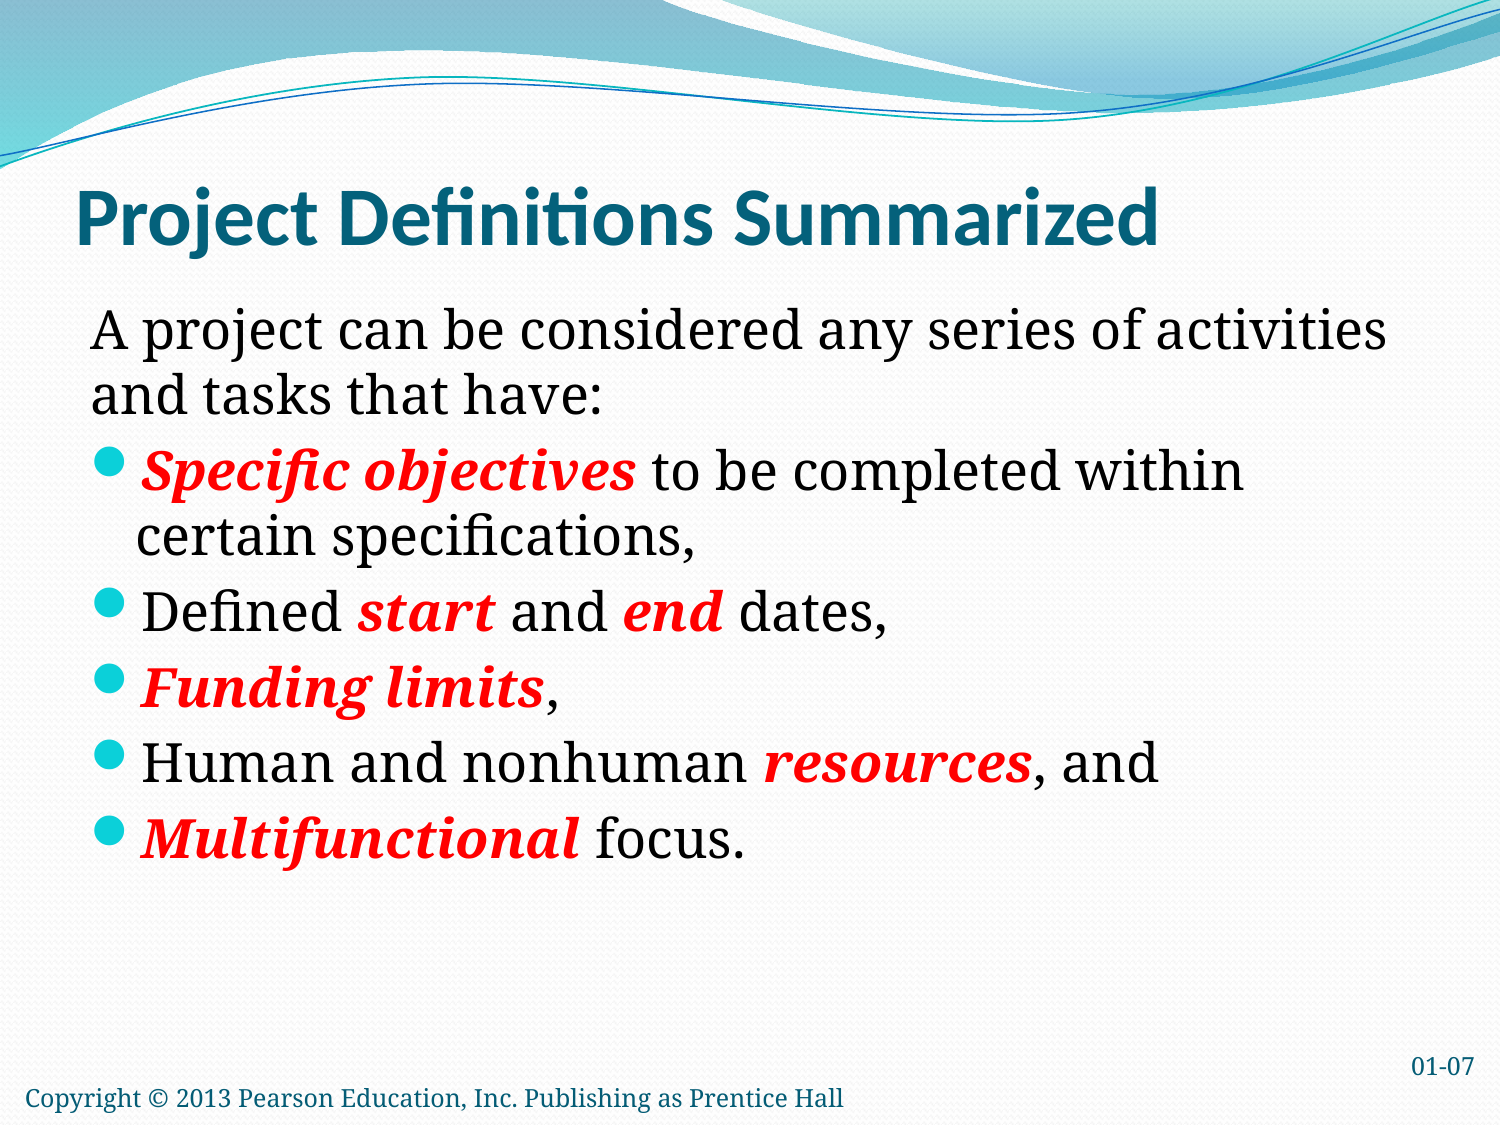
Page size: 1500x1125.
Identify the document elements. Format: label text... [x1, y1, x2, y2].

title Project Definitions Summarized [74, 115, 1426, 263]
slide_number 01-07 [1350, 1025, 1475, 1085]
list A project can be considered any series of activities and tasks that have: Specific objectives to be completed within certain specifications, Defined start and end dates, Funding limits, Human and nonhuman resources, and Multifunctional focus. [74, 287, 1426, 1038]
